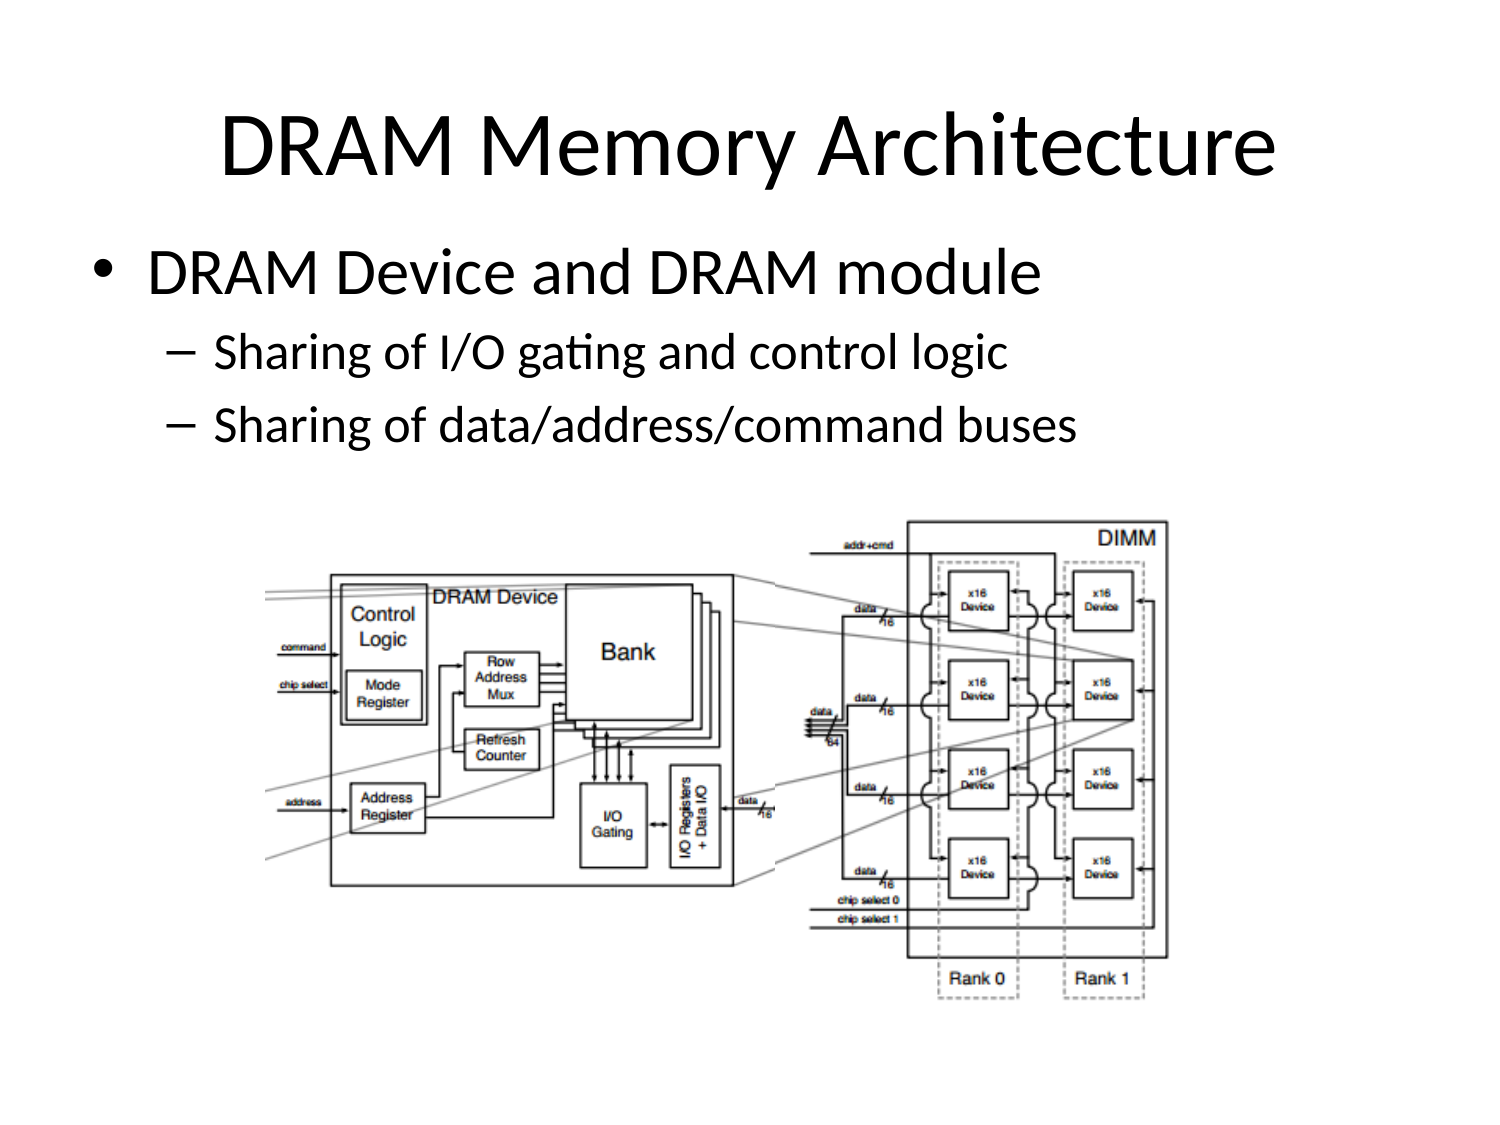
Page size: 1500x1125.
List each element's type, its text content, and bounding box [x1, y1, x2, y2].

list DRAM Device and DRAM module Sharing of I/O gating and control logic Sharing of data/address/command buses [76, 219, 1427, 963]
picture [265, 479, 1200, 1026]
title DRAM Memory Architecture [75, 45, 1425, 233]
